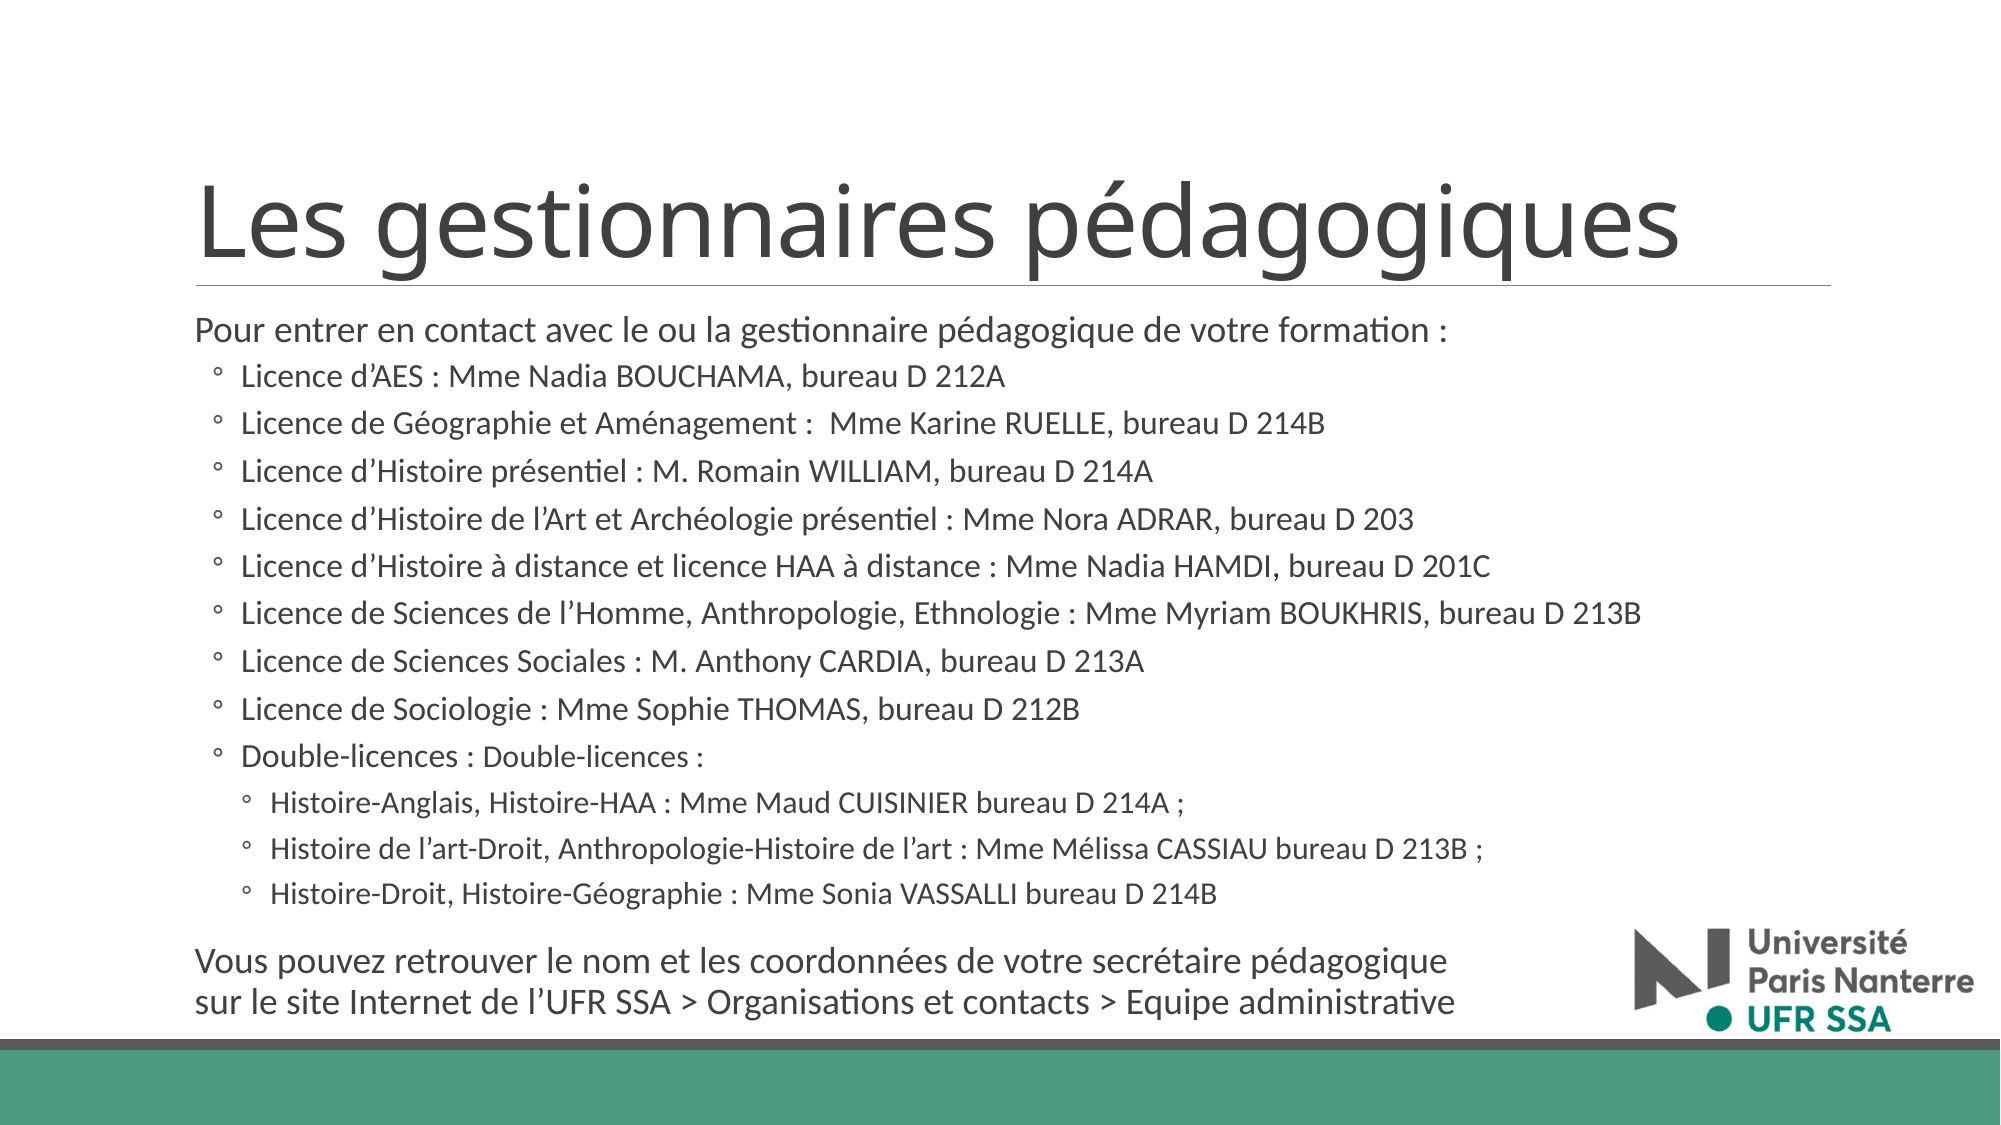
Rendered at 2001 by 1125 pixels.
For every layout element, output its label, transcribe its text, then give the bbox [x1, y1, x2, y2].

title Les gestionnaires pédagogiques [180, 47, 1830, 285]
list Pour entrer en contact avec le ou la gestionnaire pédagogique de votre formation : Licence d’AES : Mme Nadia BOUCHAMA, bureau D 212A Licence de Géographie et Aménagement : Mme Karine RUELLE, bureau D 214B Licence d’Histoire présentiel : M. Romain WILLIAM, bureau D 214A Licence d’Histoire de l’Art et Archéologie présentiel : Mme Nora ADRAR, bureau D 203 Licence d’Histoire à distance et licence HAA à distance : Mme Nadia HAMDI, bureau D 201C Licence de Sciences de l’Homme, Anthropologie, Ethnologie : Mme Myriam BOUKHRIS, bureau D 213B Licence de Sciences Sociales : M. Anthony CARDIA, bureau D 213A Licence de Sociologie : Mme Sophie THOMAS, bureau D 212B Double-licences : Double-licences : Histoire-Anglais, Histoire-HAA : Mme Maud CUISINIER bureau D 214A ; Histoire de l’art-Droit, Anthropologie-Histoire de l’art : Mme Mélissa CASSIAU bureau D 213B ; Histoire-Droit, Histoire-Géographie : Mme Sonia VASSALLI bureau D 214B Vous pouvez retrouver le nom et les coordonnées de votre secrétaire pédagogique sur le site Internet de l’UFR SSA > Organisations et contacts > Equipe administrative [180, 302, 1830, 1033]
picture [1634, 928, 1975, 1033]
